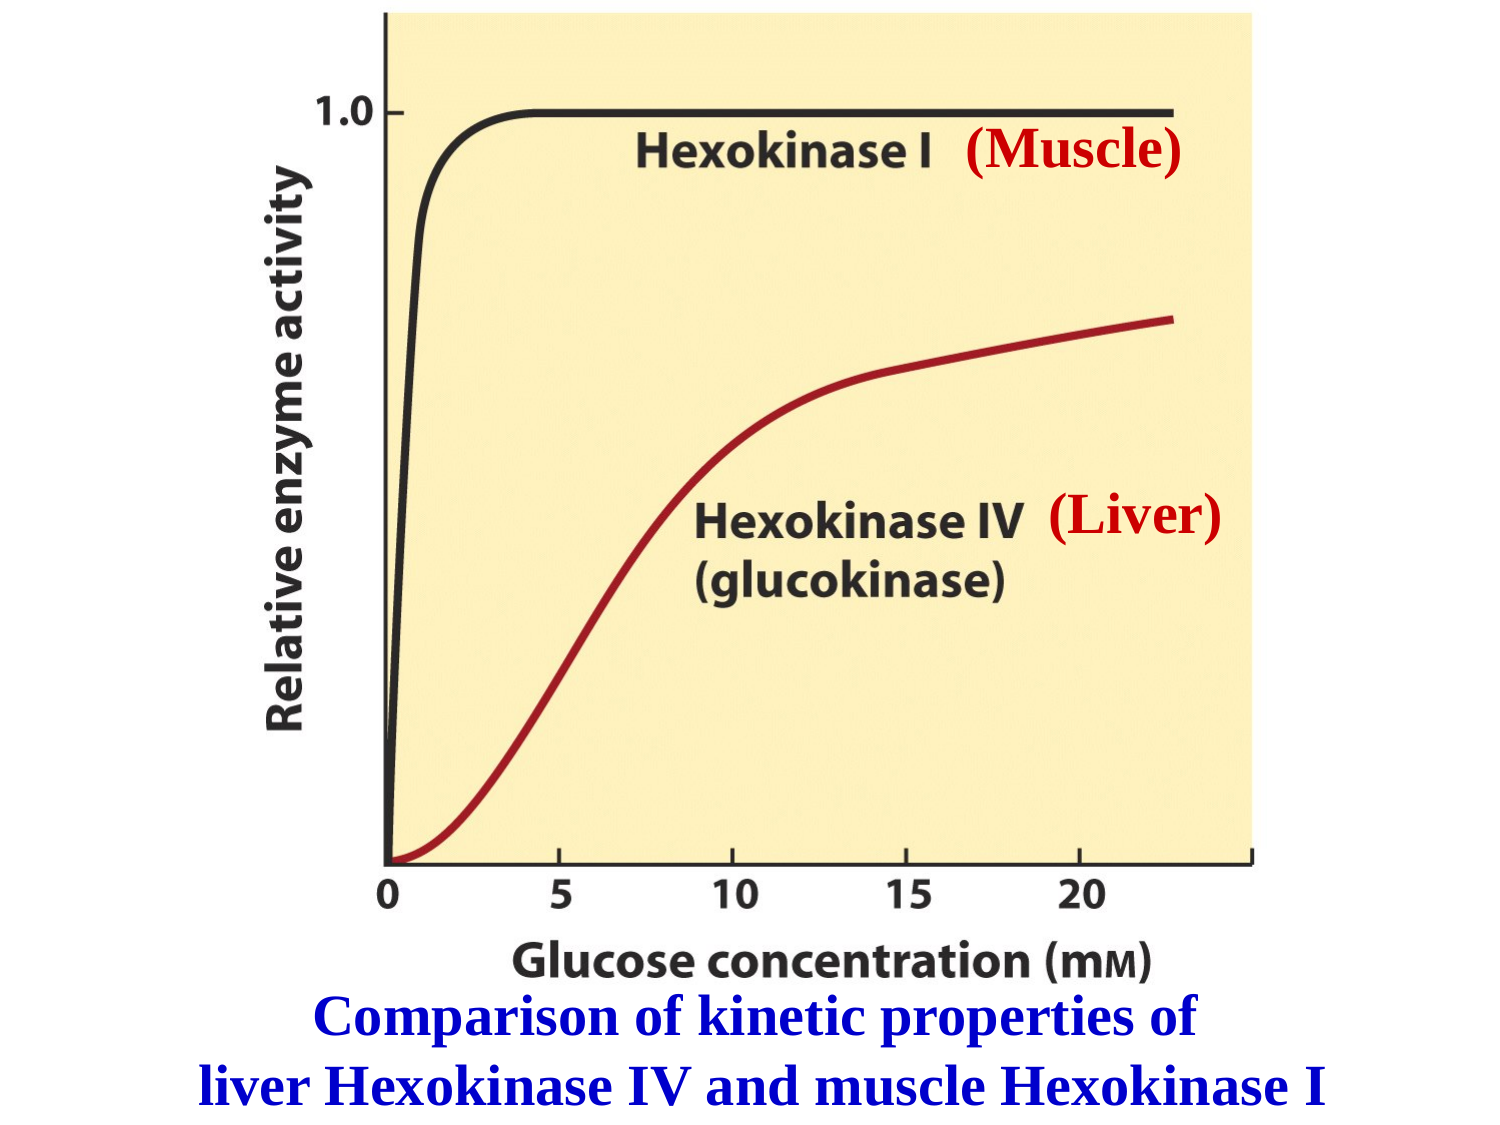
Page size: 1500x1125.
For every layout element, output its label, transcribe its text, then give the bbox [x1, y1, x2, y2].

picture [241, 0, 1269, 1001]
text_box Comparison of kinetic properties of liver Hexokinase IV and muscle Hexokinase I [183, 969, 1342, 1125]
